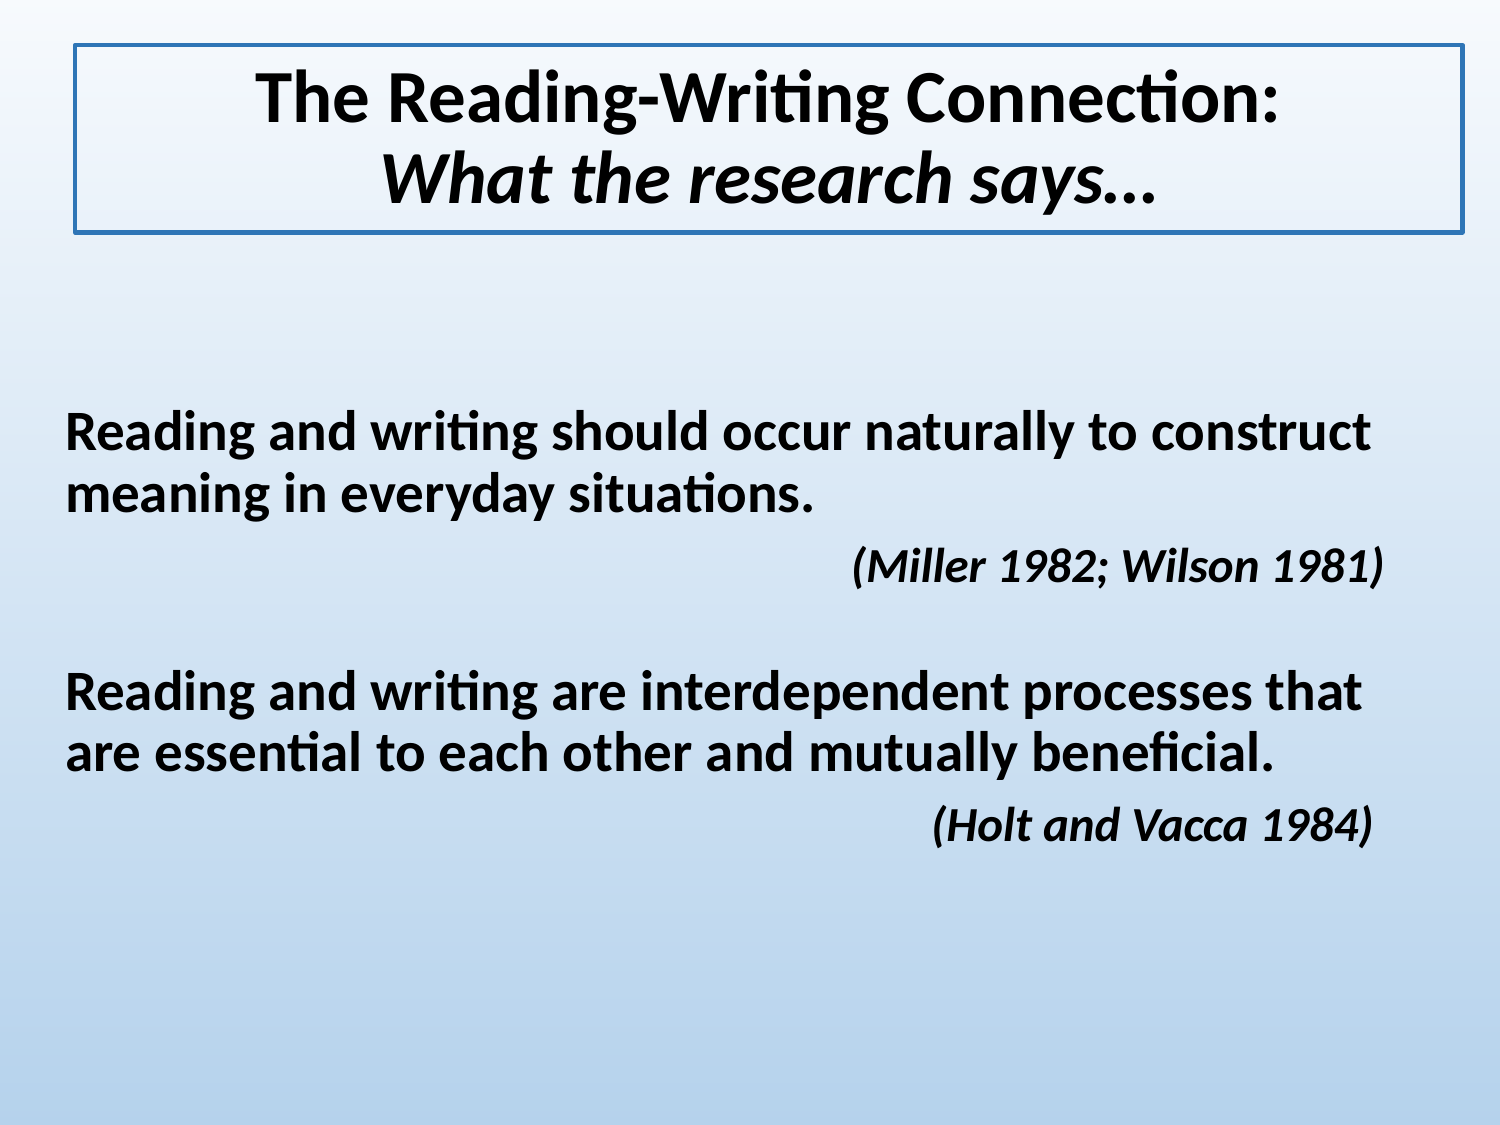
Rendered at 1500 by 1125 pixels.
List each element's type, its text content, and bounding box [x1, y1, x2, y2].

list Reading and writing should occur naturally to construct meaning in everyday situations. (Miller 1982; Wilson 1981) Reading and writing are interdependent processes that are essential to each other and mutually beneficial. (Holt and Vacca 1984) [50, 299, 1400, 913]
title The Reading-Writing Connection: What the research says… [75, 45, 1463, 233]
